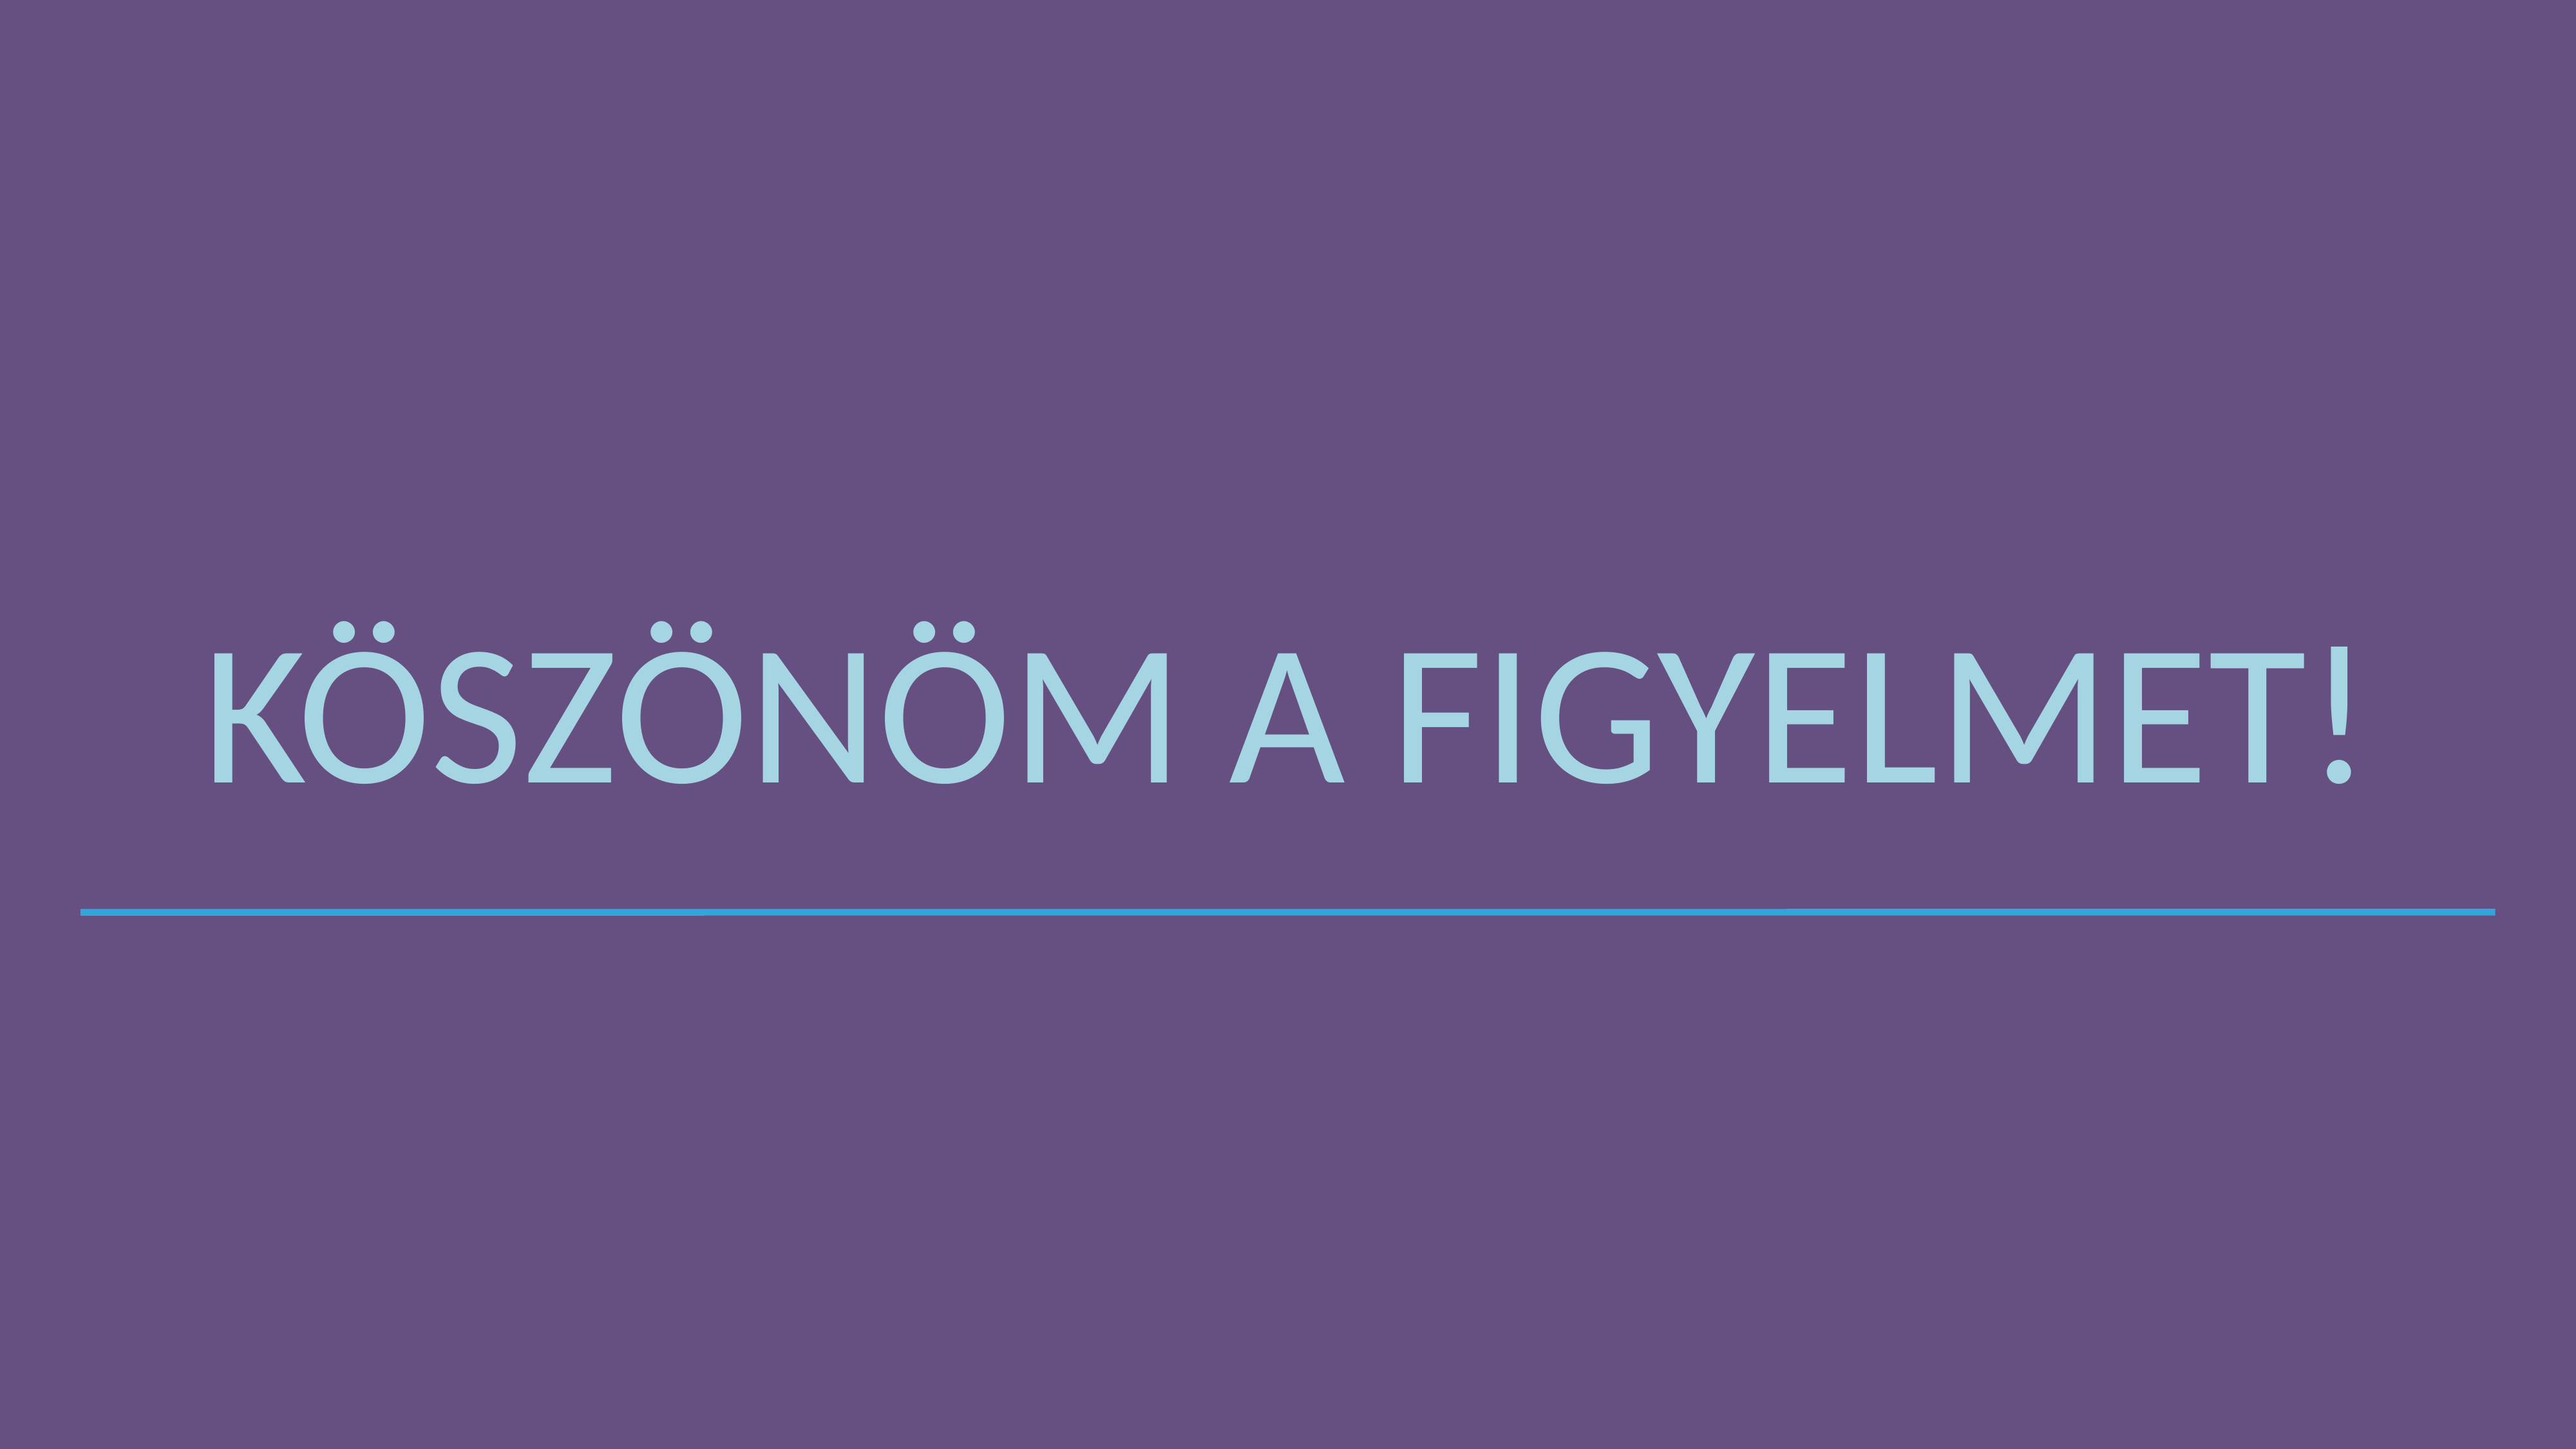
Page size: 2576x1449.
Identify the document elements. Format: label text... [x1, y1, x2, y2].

list KÖSZÖNÖM A FIGYELMET! [0, 422, 2576, 1027]
